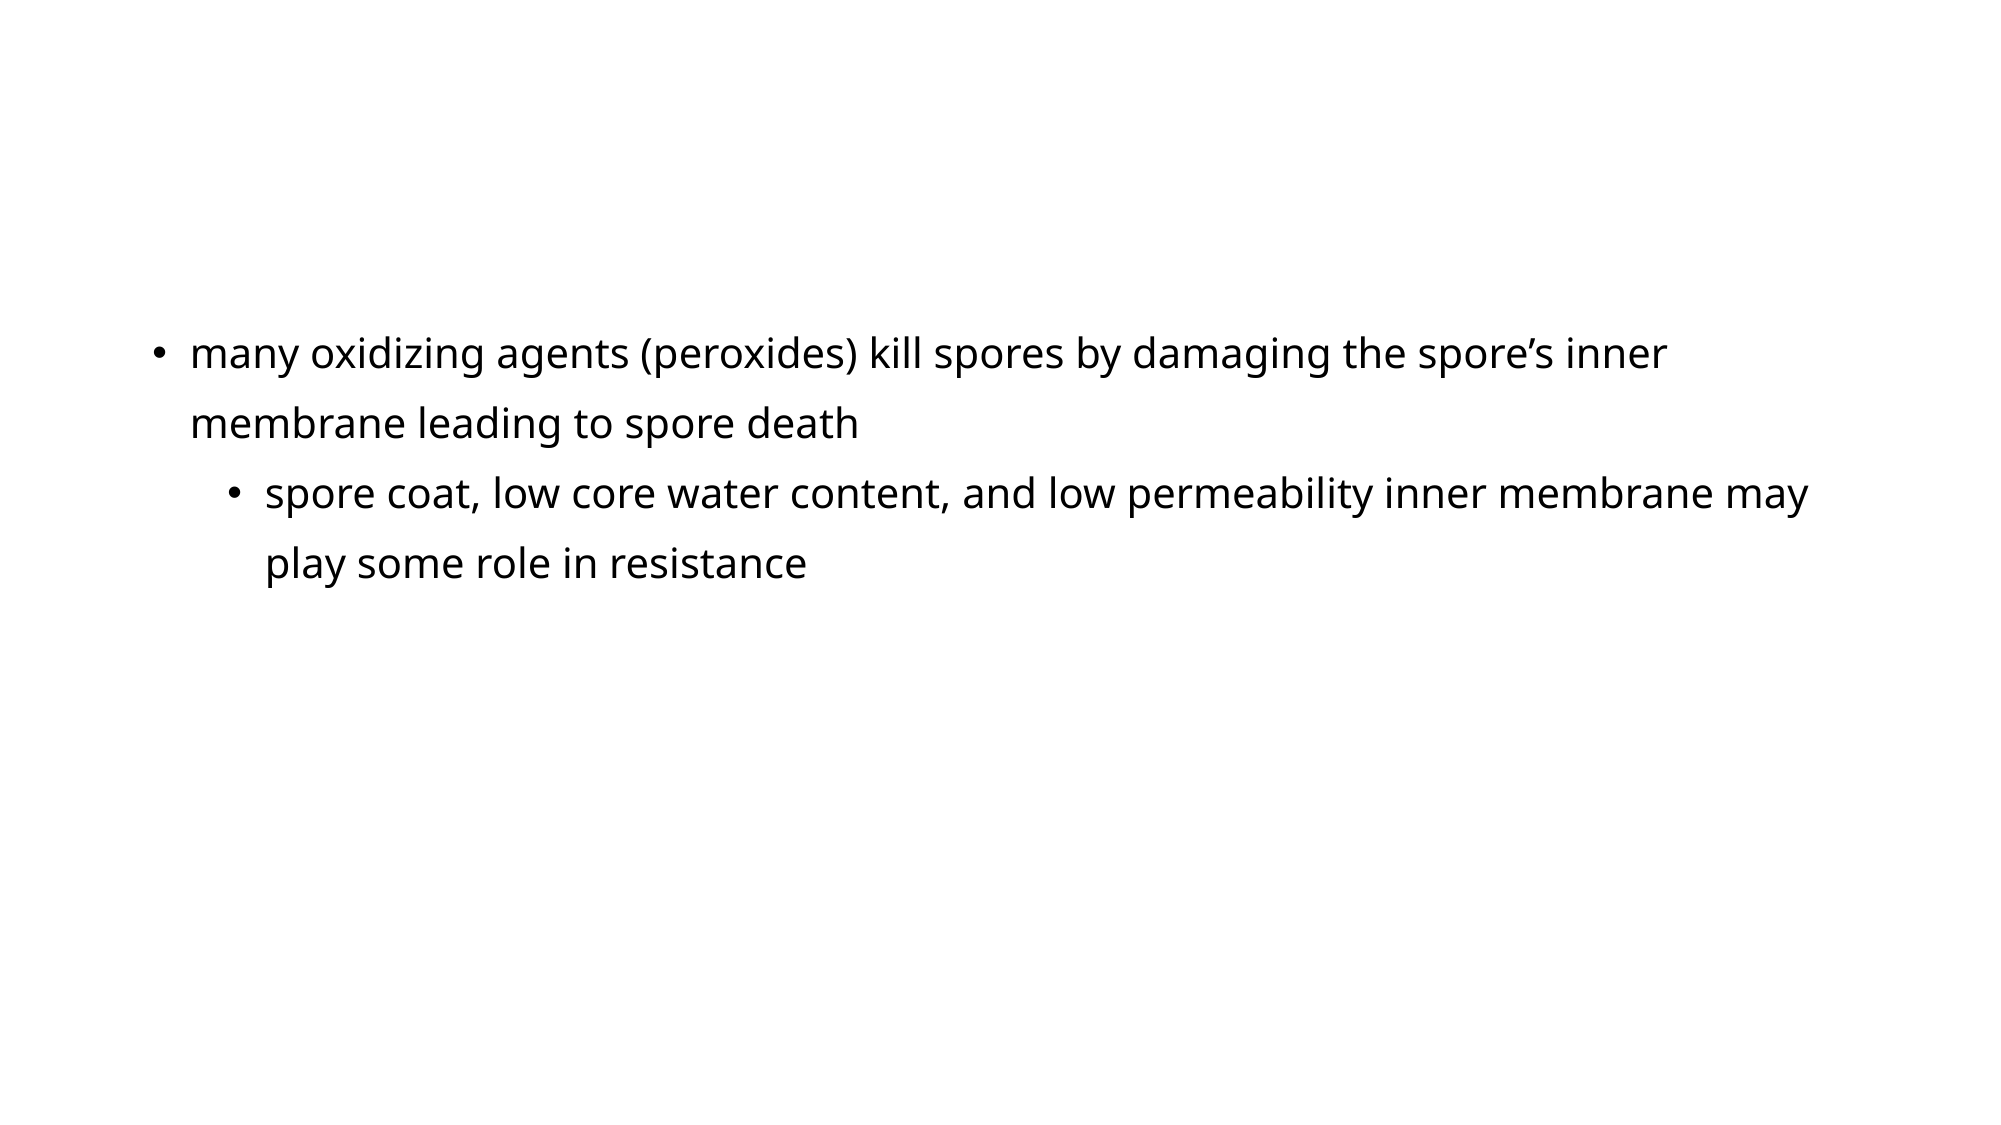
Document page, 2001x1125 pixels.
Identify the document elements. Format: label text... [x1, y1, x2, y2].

list many oxidizing agents (peroxides) kill spores by damaging the spore’s inner membrane leading to spore death spore coat, low core water content, and low permeability inner membrane may play some role in resistance [137, 299, 1863, 1014]
